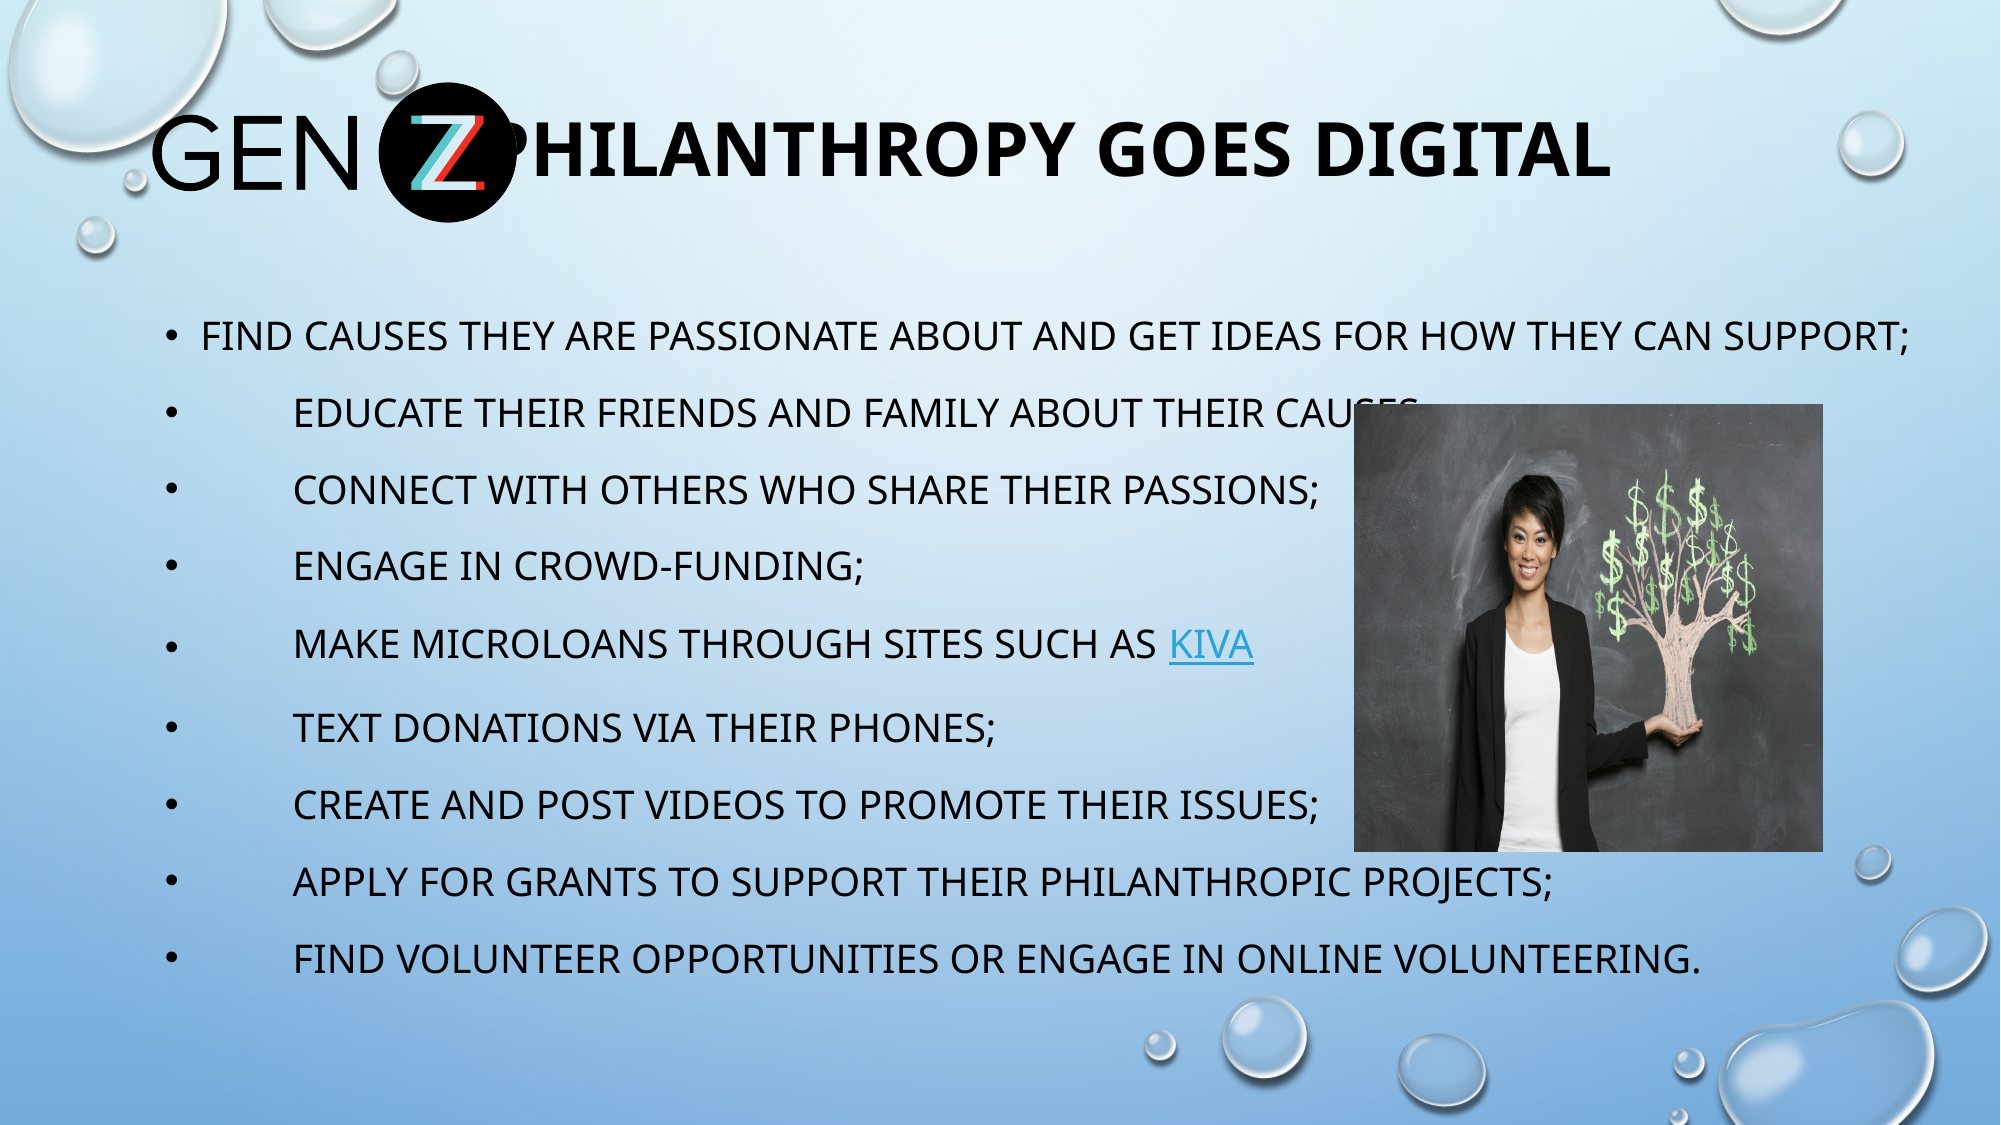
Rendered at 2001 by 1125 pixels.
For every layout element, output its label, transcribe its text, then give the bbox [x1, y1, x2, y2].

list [149, 21, 517, 284]
picture [0, 0, 2000, 1125]
list find causes they are passionate about and get ideas for how they can support; educate their friends and family about their causes; connect with others who share their passions; engage in crowd-funding; make microloans through sites such as Kiva text donations via their phones; create and post videos to promote their issues; apply for grants to support their philanthropic projects; find volunteer opportunities or engage in online volunteering. [149, 293, 1939, 1046]
title PHILANTHROPY GOES DIGITAL [522, 59, 1851, 246]
